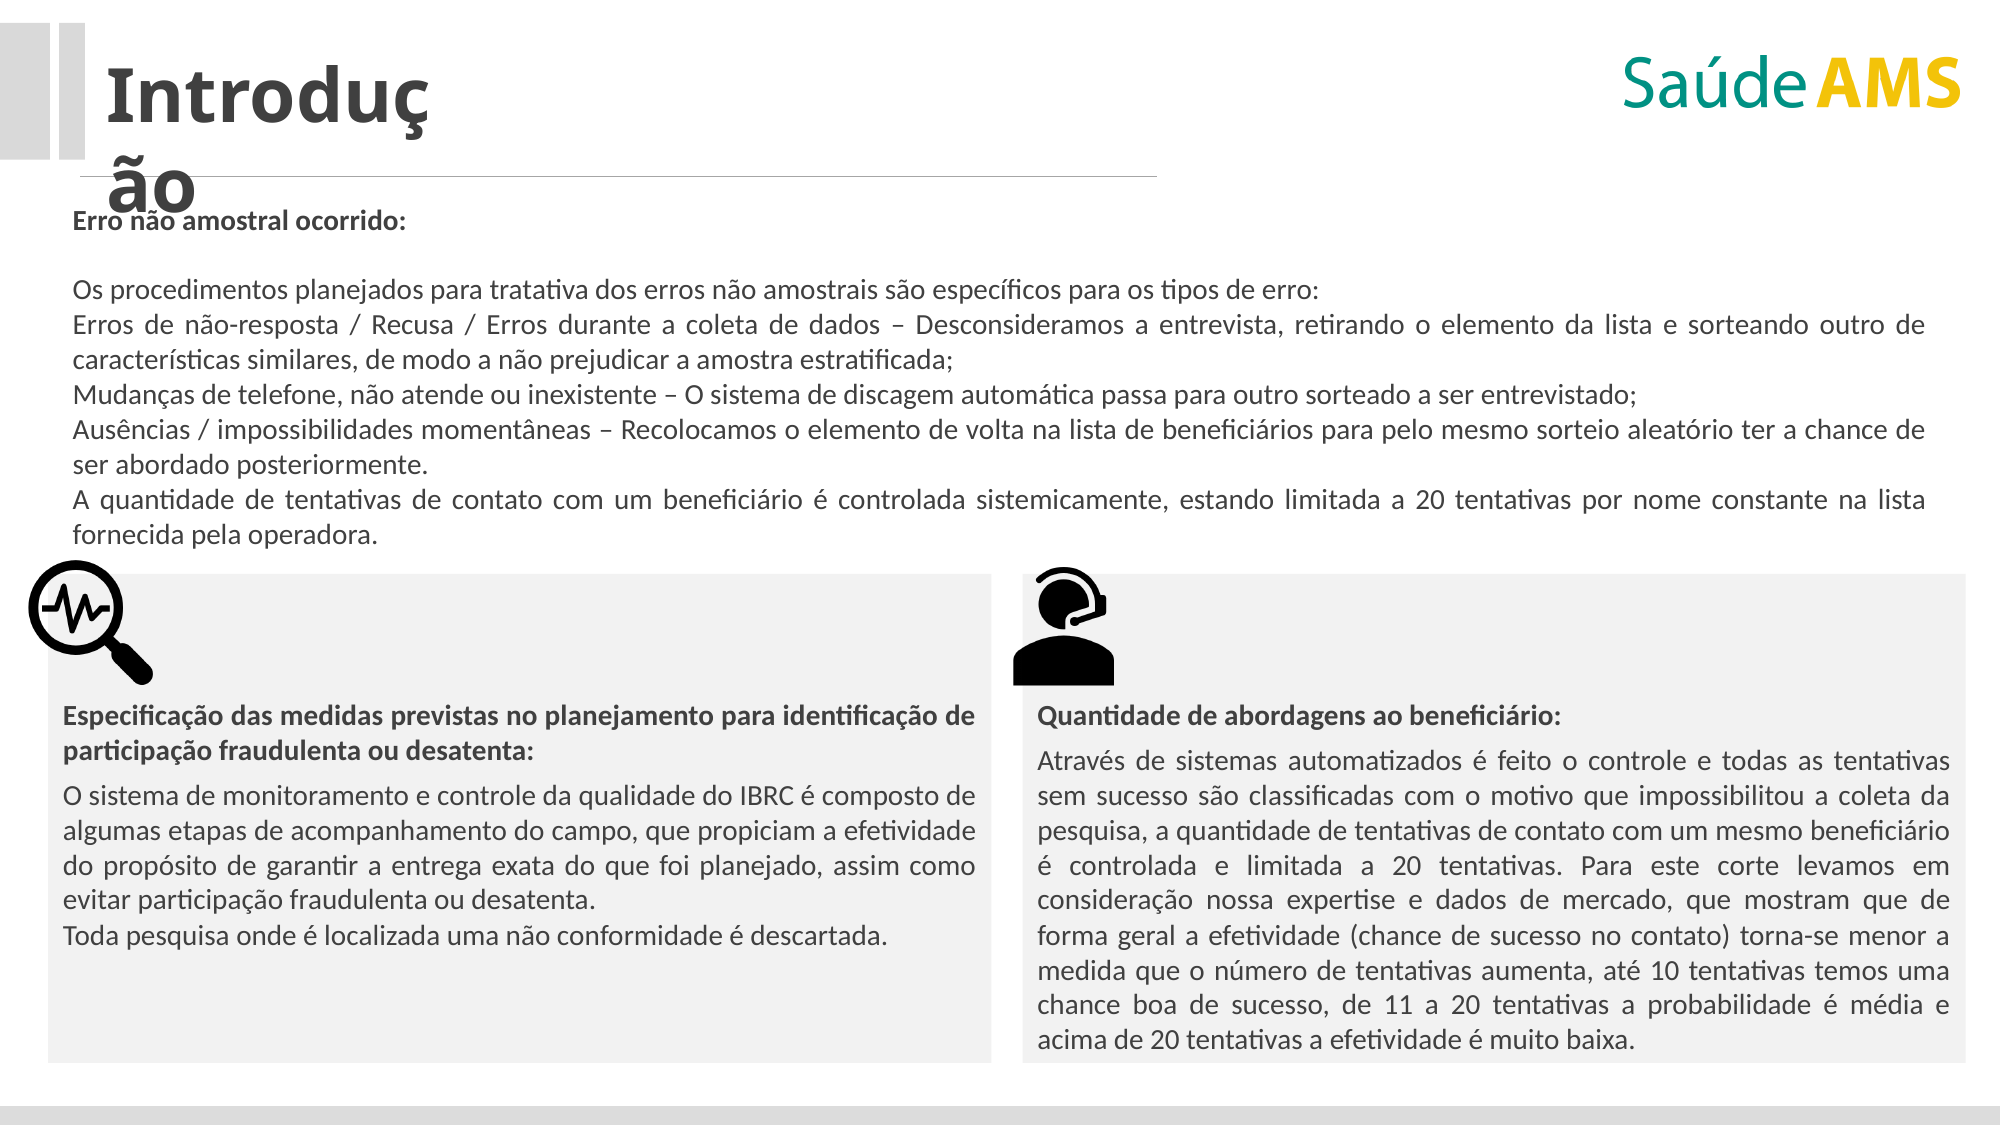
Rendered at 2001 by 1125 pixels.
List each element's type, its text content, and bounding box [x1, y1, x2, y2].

picture [988, 551, 1139, 702]
picture [1603, 22, 1983, 140]
text_box Introdução [91, 39, 462, 235]
text_box Erro não amostral ocorrido: Os procedimentos planejados para tratativa dos erros não amostrais são específicos para os tipos de erro: Erros de não-resposta / Recusa / Erros durante a coleta de dados – Desconsideramos a entrevista, retirando o elemento da lista e sorteando outro de características similares, de modo a não prejudicar a amostra estratificada; Mudanças de telefone, não atende ou inexistente – O sistema de discagem automática passa para outro sorteado a ser entrevistado; Ausências / impossibilidades momentâneas – Recolocamos o elemento de volta na lista de beneficiários para pelo mesmo sorteio aleatório ter a chance de ser abordado posteriormente. A quantidade de tentativas de contato com um beneficiário é controlada sistemicamente, estando limitada a 20 tentativas por nome constante na lista fornecida pela operadora. [57, 153, 1942, 593]
picture [16, 547, 167, 698]
text_box Especificação das medidas previstas no planejamento para identificação de participação fraudulenta ou desatenta: O sistema de monitoramento e controle da qualidade do IBRC é composto de algumas etapas de acompanhamento do campo, que propiciam a efetividade do propósito de garantir a entrega exata do que foi planejado, assim como evitar participação fraudulenta ou desatenta. Toda pesquisa onde é localizada uma não conformidade é descartada. [48, 593, 992, 1063]
text_box Quantidade de abordagens ao beneficiário: Através de sistemas automatizados é feito o controle e todas as tentativas sem sucesso são classificadas com o motivo que impossibilitou a coleta da pesquisa, a quantidade de tentativas de contato com um mesmo beneficiário é controlada e limitada a 20 tentativas. Para este corte levamos em consideração nossa expertise e dados de mercado, que mostram que de forma geral a efetividade (chance de sucesso no contato) torna-se menor a medida que o número de tentativas aumenta, até 10 tentativas temos uma chance boa de sucesso, de 11 a 20 tentativas a probabilidade é média e acima de 20 tentativas a efetividade é muito baixa. [1022, 573, 1966, 1063]
